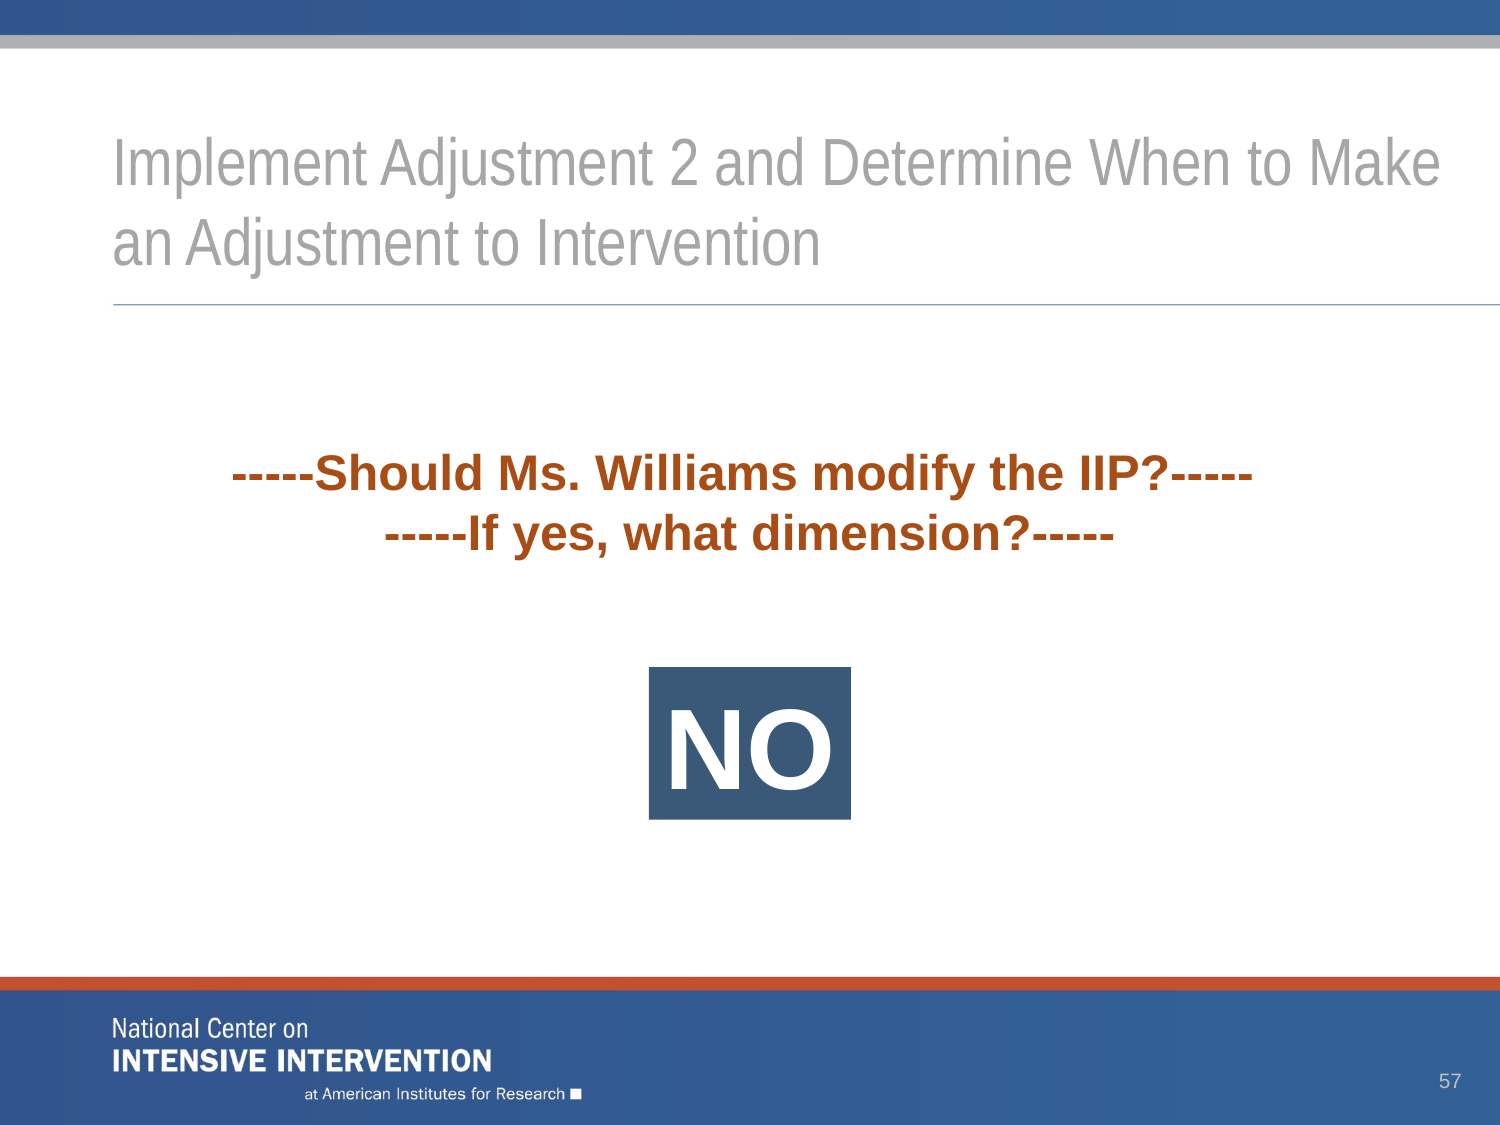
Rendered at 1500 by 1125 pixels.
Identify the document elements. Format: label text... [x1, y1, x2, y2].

text_box NO [648, 667, 851, 820]
picture [0, 0, 1500, 1125]
text_box -----Should Ms. Williams modify the IIP?----- -----If yes, what dimension?----- [215, 433, 1284, 569]
slide_number 57 [1436, 1067, 1462, 1093]
title Implement Adjustment 2 and Determine When to Make an Adjustment to Intervention [112, 34, 1463, 279]
